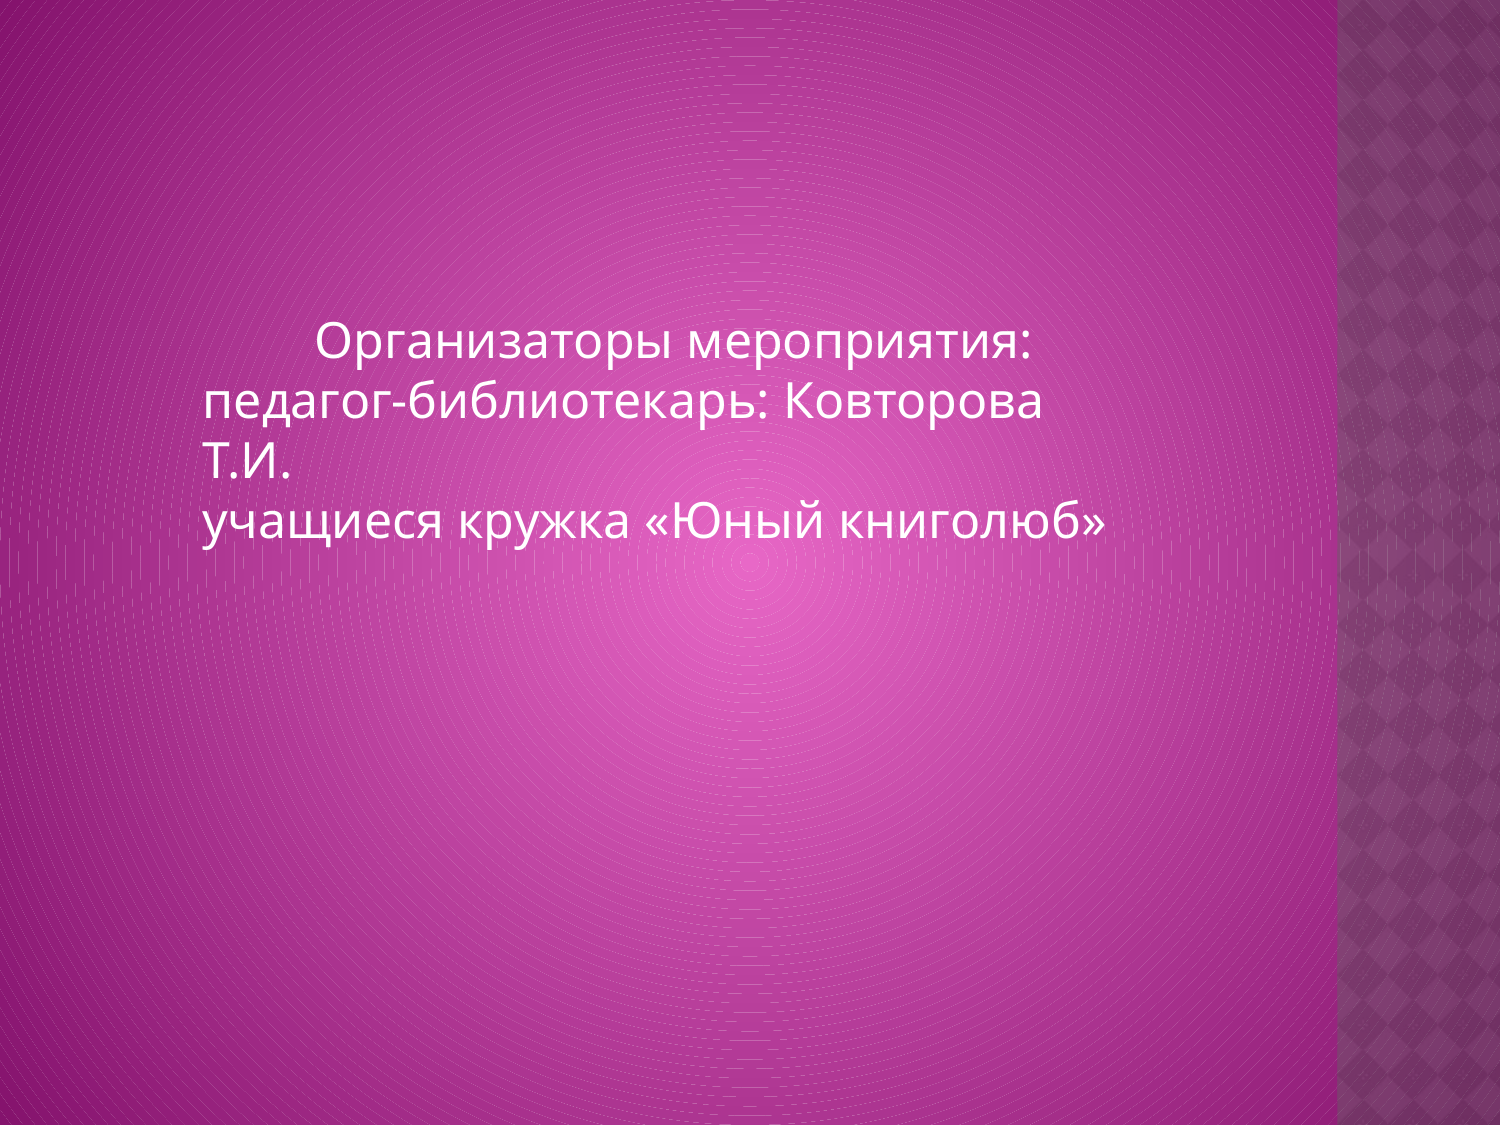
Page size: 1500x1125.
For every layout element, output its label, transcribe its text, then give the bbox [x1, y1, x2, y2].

text_box Организаторы мероприятия: педагог-библиотекарь: Ковторова Т.И. учащиеся кружка «Юный книголюб» [187, 240, 1161, 556]
